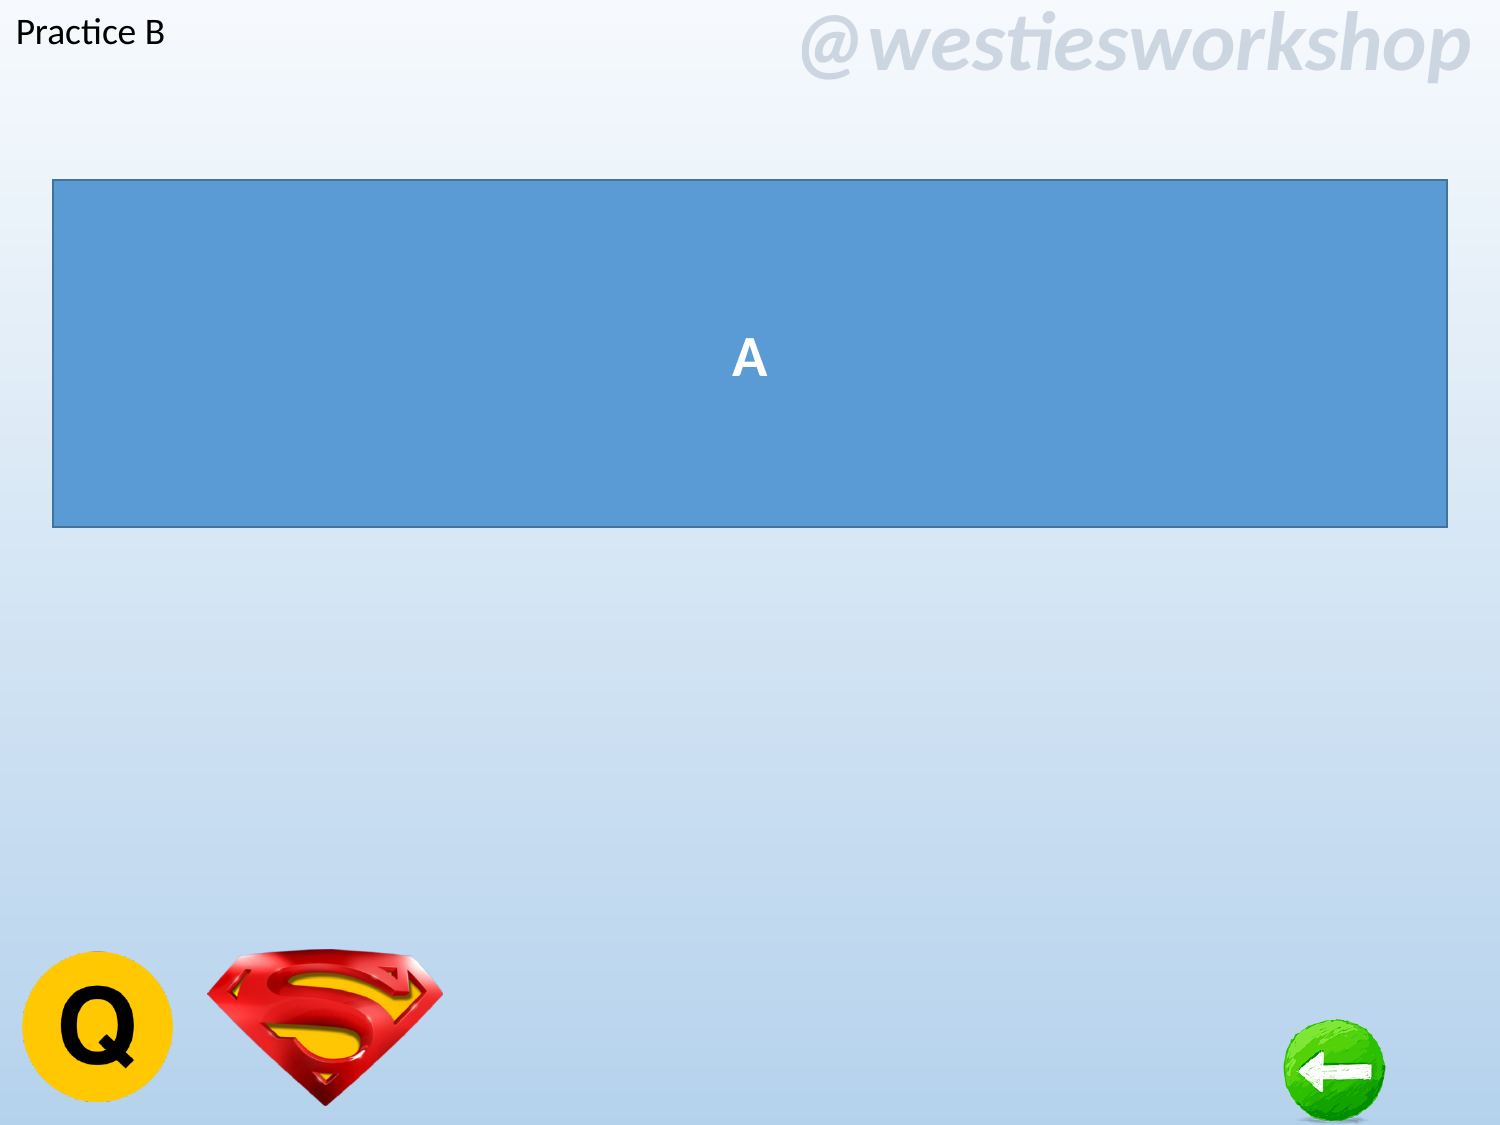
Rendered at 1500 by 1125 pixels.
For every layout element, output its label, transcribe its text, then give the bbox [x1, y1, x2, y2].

picture [207, 949, 443, 1106]
picture [53, 179, 1447, 527]
text_box Practice B [1, 0, 181, 60]
picture [1281, 1019, 1387, 1125]
picture [0, 928, 197, 1125]
